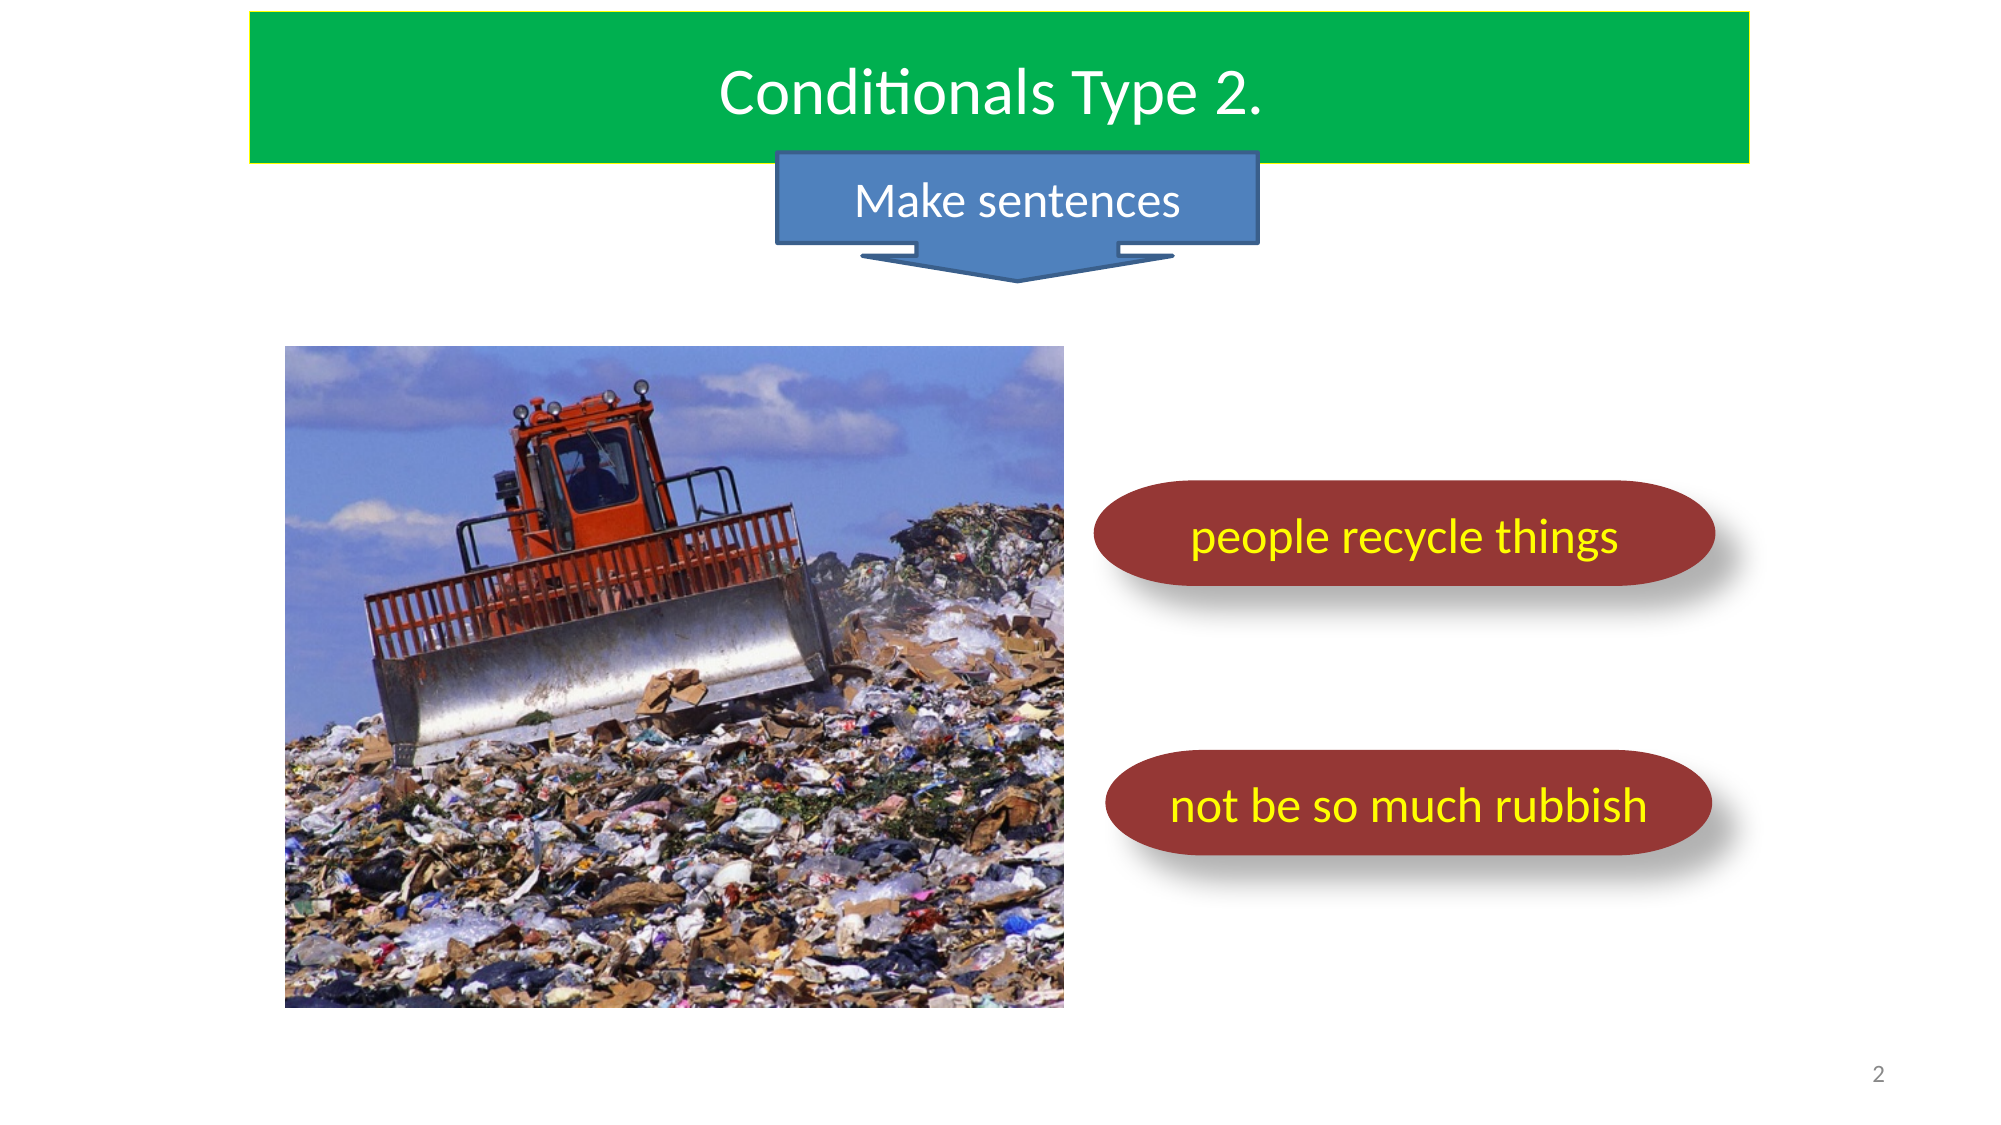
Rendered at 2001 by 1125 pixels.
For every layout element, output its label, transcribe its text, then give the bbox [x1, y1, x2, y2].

picture [284, 346, 1065, 1008]
text_box not be so much rubbish [1103, 747, 1715, 858]
title Conditionals Type 2. [249, 11, 1750, 164]
text_box Make sentences [775, 150, 1260, 284]
slide_number 2 [1433, 1042, 1900, 1103]
text_box people recycle things [1091, 478, 1718, 588]
